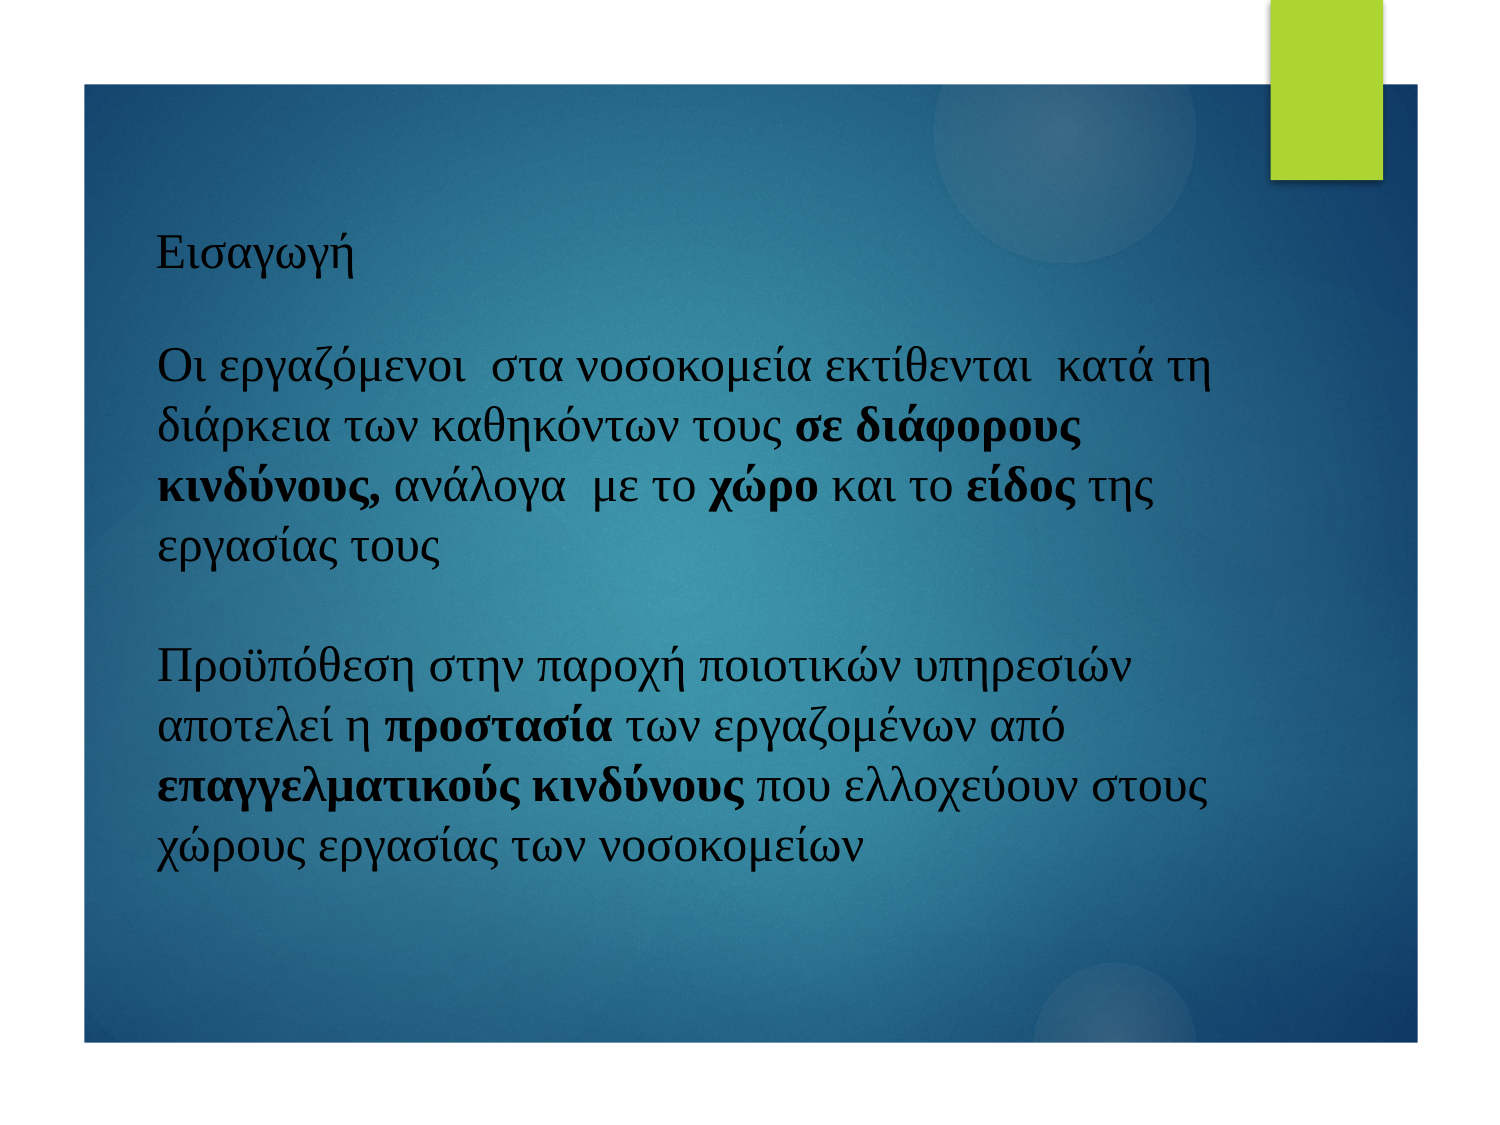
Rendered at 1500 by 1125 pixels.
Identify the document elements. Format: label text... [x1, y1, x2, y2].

subtitle Εισαγωγή [140, 210, 481, 340]
title Οι εργαζόμενοι στα νοσοκομεία εκτίθενται κατά τη διάρκεια των καθηκόντων τους σε διάφορους κινδύνους, ανάλογα με το χώρο και το είδος της εργασίας τους Προϋπόθεση στην παροχή ποιοτικών υπηρεσιών αποτελεί η προστασία των εργαζομένων από επαγγελματικούς κινδύνους που ελλοχεύουν στους χώρους εργασίας των νοσοκομείων [142, 257, 1325, 879]
